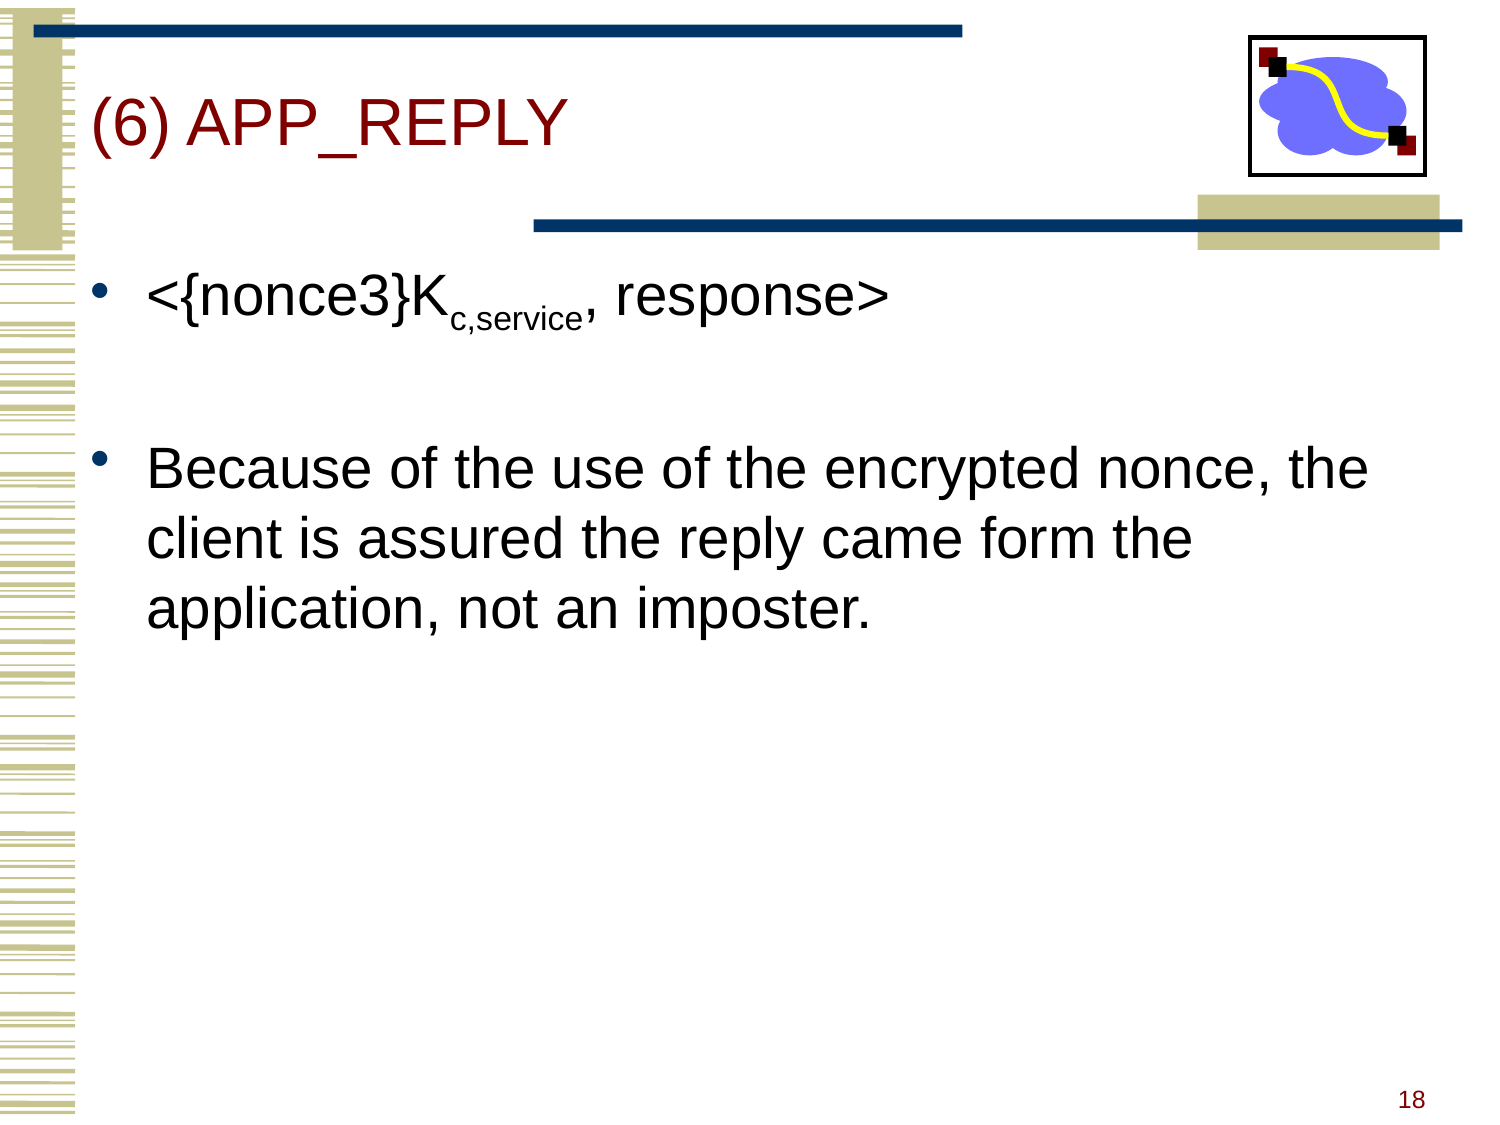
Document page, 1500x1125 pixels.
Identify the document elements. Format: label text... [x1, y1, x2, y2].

slide_number 18 [1080, 1045, 1442, 1122]
title (6) APP_REPLY [75, 24, 1463, 225]
list <{nonce3}Kc,service, response> Because of the use of the encrypted nonce, the client is assured the reply came form the application, not an imposter. [75, 249, 1466, 1025]
